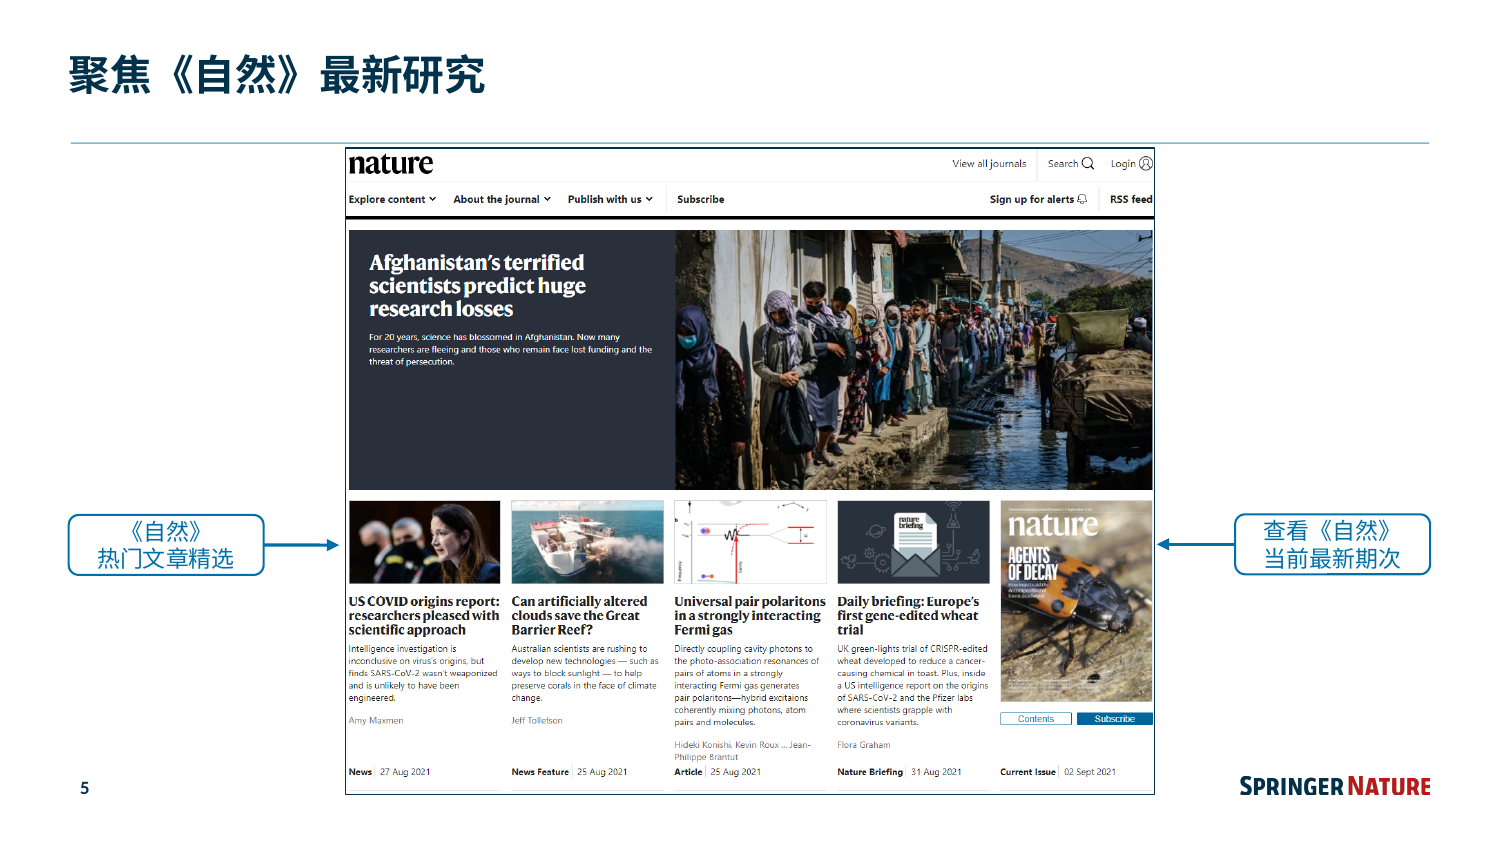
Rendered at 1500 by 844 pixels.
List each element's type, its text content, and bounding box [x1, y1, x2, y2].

text_box 查看《自然》 当前最新期次 [1235, 514, 1431, 575]
text_box 《自然》 热门文章精选 [68, 514, 264, 575]
title 聚焦《自然》最新研究 [68, 46, 1431, 92]
picture [347, 150, 1153, 793]
picture [1245, 776, 1430, 795]
picture [1240, 785, 1247, 791]
